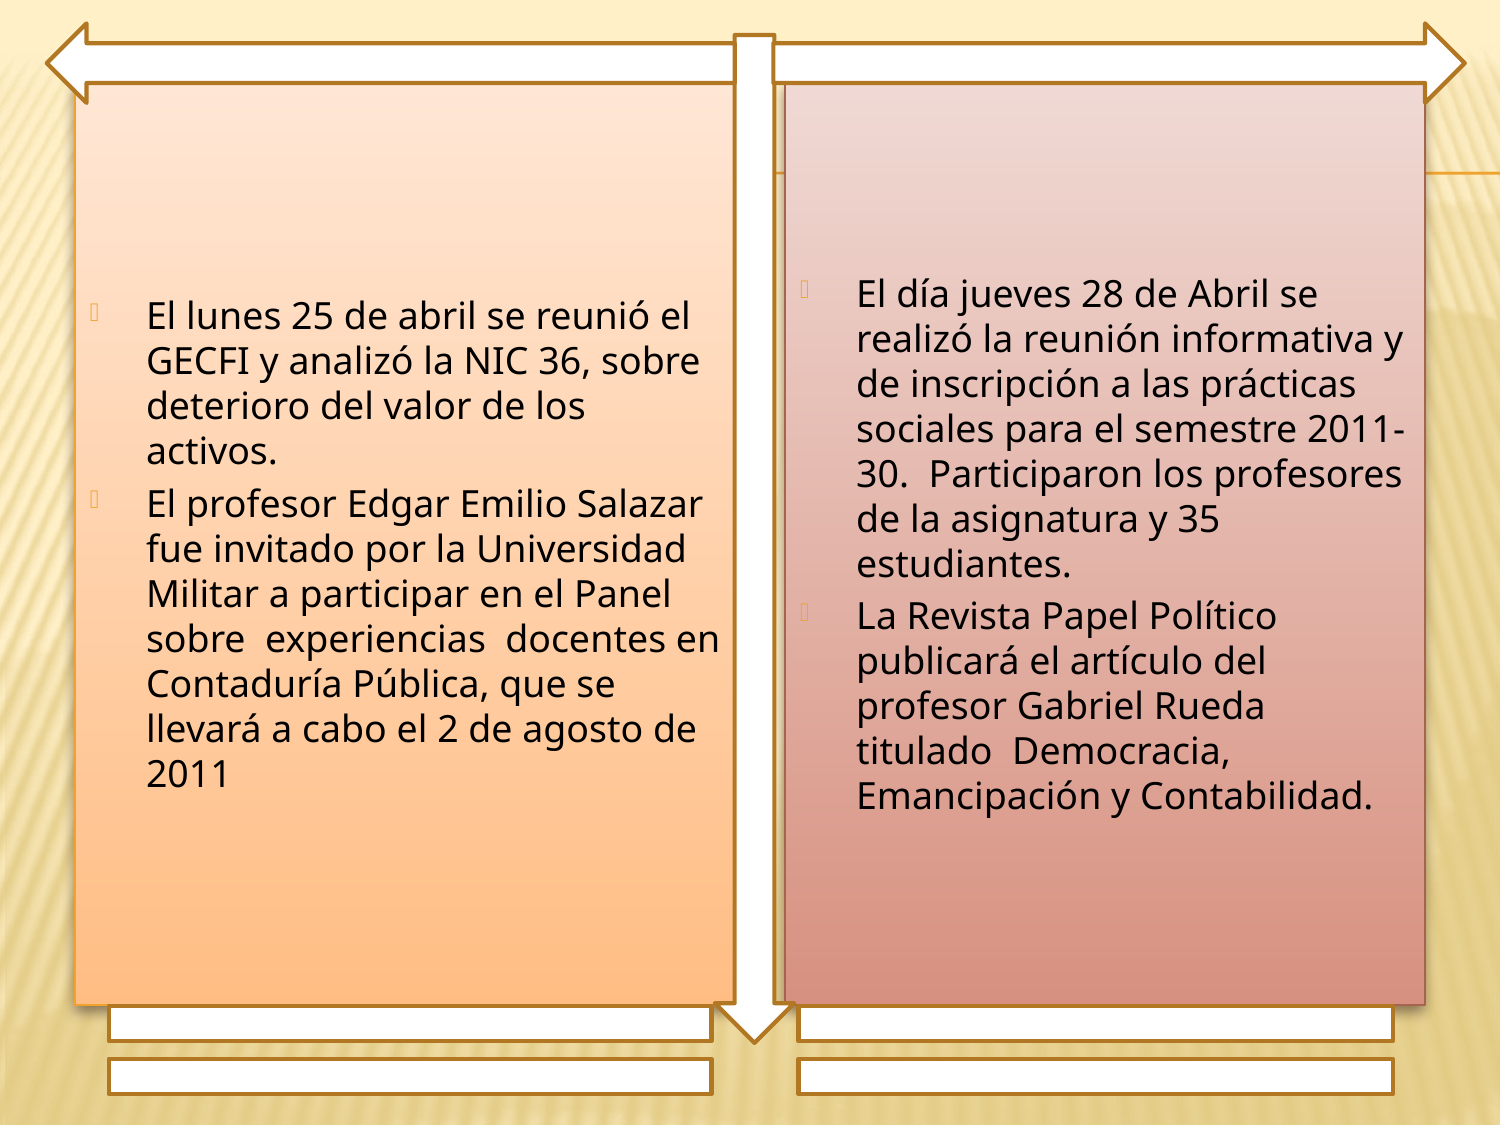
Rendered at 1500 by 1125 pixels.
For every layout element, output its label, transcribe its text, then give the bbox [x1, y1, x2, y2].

text_box [771, 21, 1467, 105]
text_box [107, 1057, 714, 1096]
text_box [796, 1057, 1395, 1096]
text_box [44, 21, 737, 105]
text_box [712, 32, 797, 1046]
text_box [796, 1004, 1395, 1043]
text_box [107, 1004, 714, 1043]
list El día jueves 28 de Abril se realizó la reunión informativa y de inscripción a las prácticas sociales para el semestre 2011-30. Participaron los profesores de la asignatura y 35 estudiantes. La Revista Papel Político publicará el artículo del profesor Gabriel Rueda titulado Democracia, Emancipación y Contabilidad. [784, 86, 1426, 1006]
list El lunes 25 de abril se reunió el GECFI y analizó la NIC 36, sobre deterioro del valor de los activos. El profesor Edgar Emilio Salazar fue invitado por la Universidad Militar a participar en el Panel sobre experiencias docentes en Contaduría Pública, que se llevará a cabo el 2 de agosto de 2011 [74, 86, 732, 1006]
